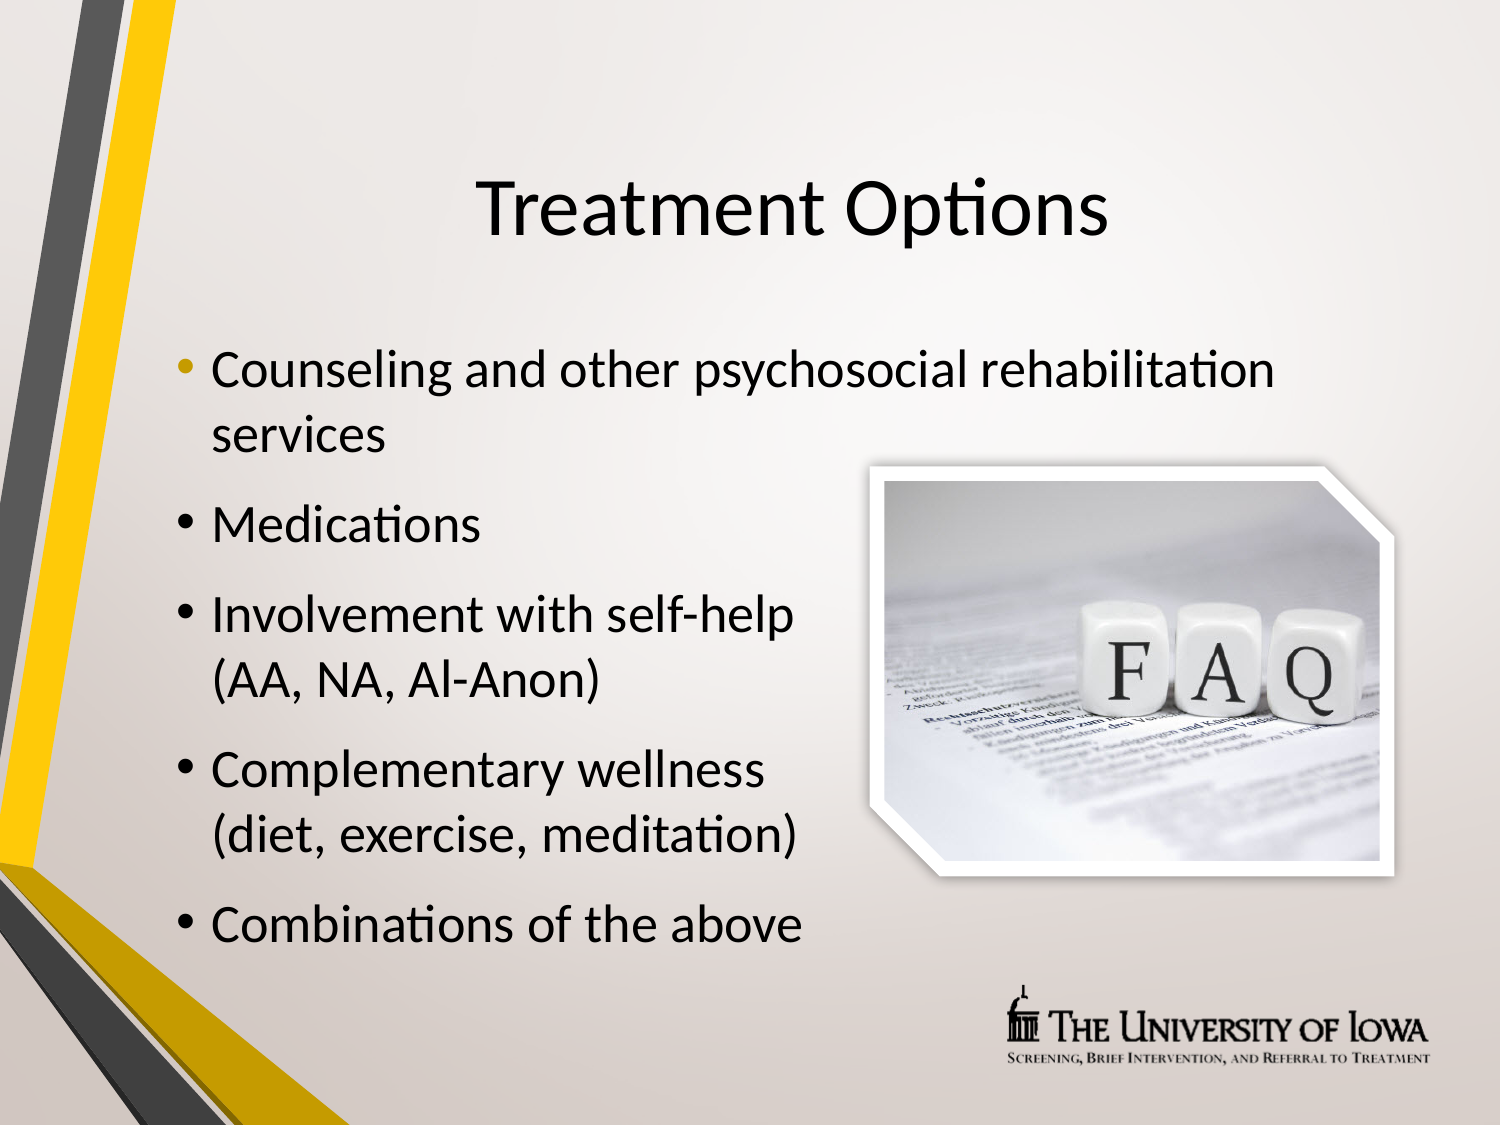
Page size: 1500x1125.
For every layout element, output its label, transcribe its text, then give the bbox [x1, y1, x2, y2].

list Counseling and other psychosocial rehabilitation services Medications Involvement with self-help (AA, NA, Al-Anon) Complementary wellness (diet, exercise, meditation) Combinations of the above [161, 369, 1425, 917]
title Treatment Options [161, 75, 1425, 330]
picture [876, 473, 1388, 870]
picture [995, 984, 1458, 1074]
